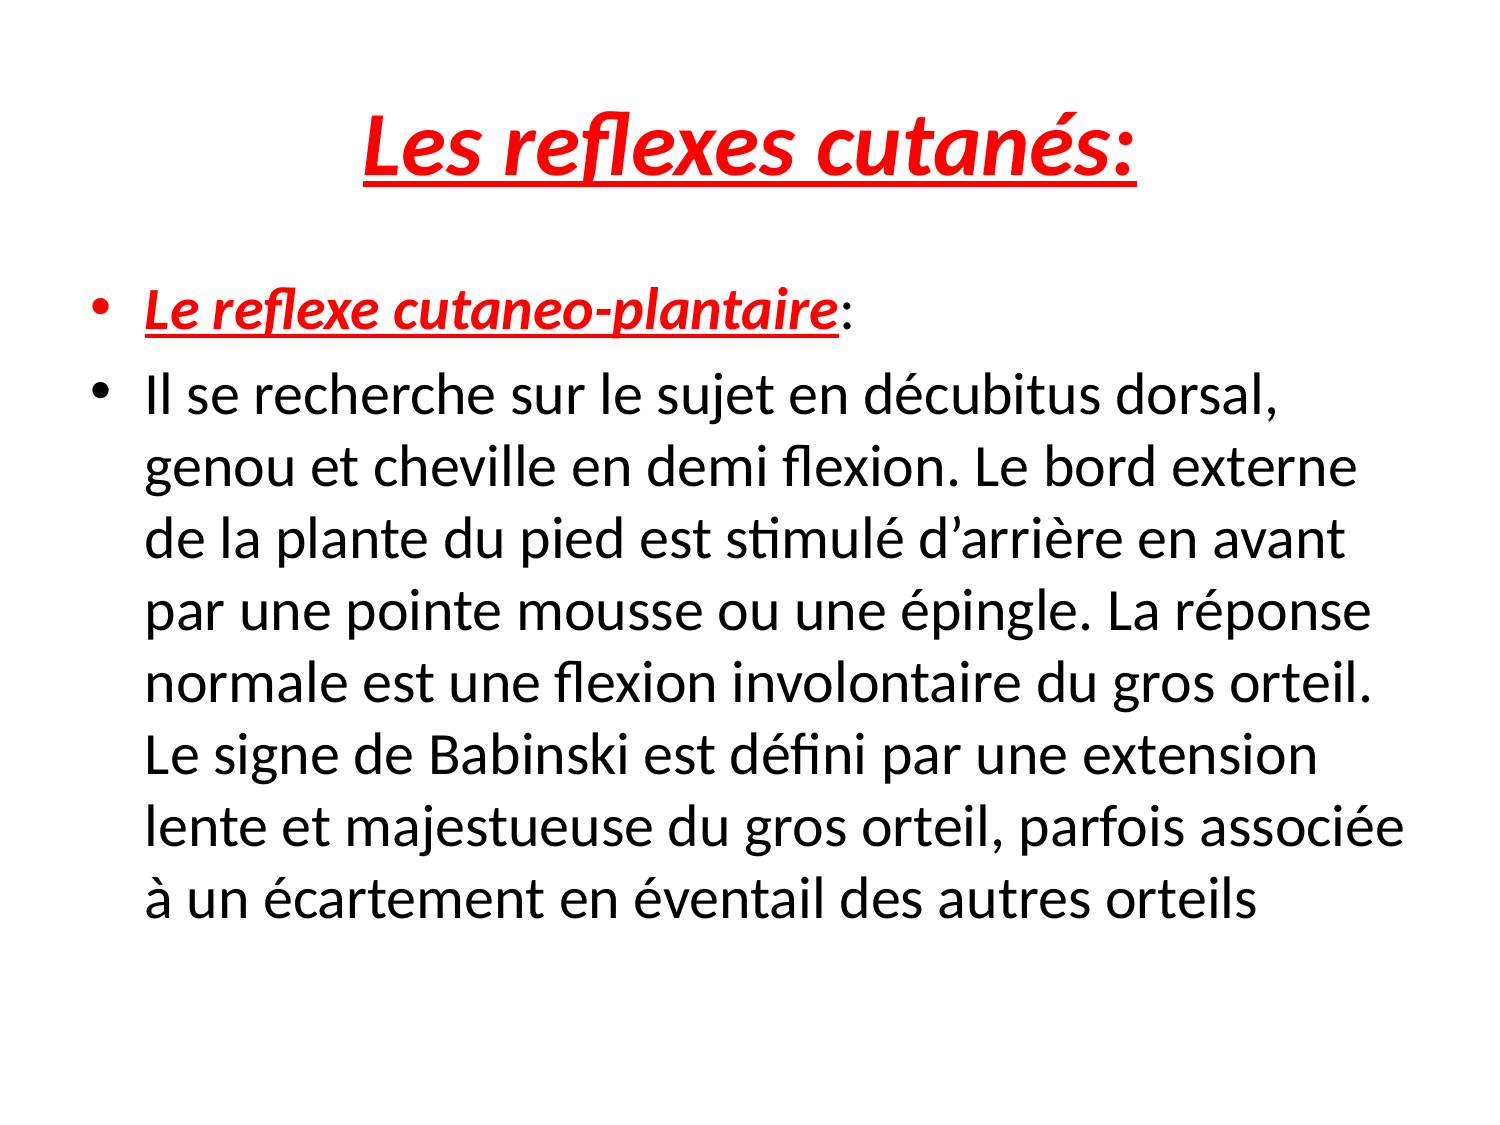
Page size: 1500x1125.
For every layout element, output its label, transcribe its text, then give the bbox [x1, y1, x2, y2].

list Le reflexe cutaneo-plantaire: Il se recherche sur le sujet en décubitus dorsal, genou et cheville en demi flexion. Le bord externe de la plante du pied est stimulé d’arrière en avant par une pointe mousse ou une épingle. La réponse normale est une flexion involontaire du gros orteil. Le signe de Babinski est défini par une extension lente et majestueuse du gros orteil, parfois associée à un écartement en éventail des autres orteils [75, 262, 1425, 1005]
title Les reflexes cutanés: [75, 45, 1425, 233]
